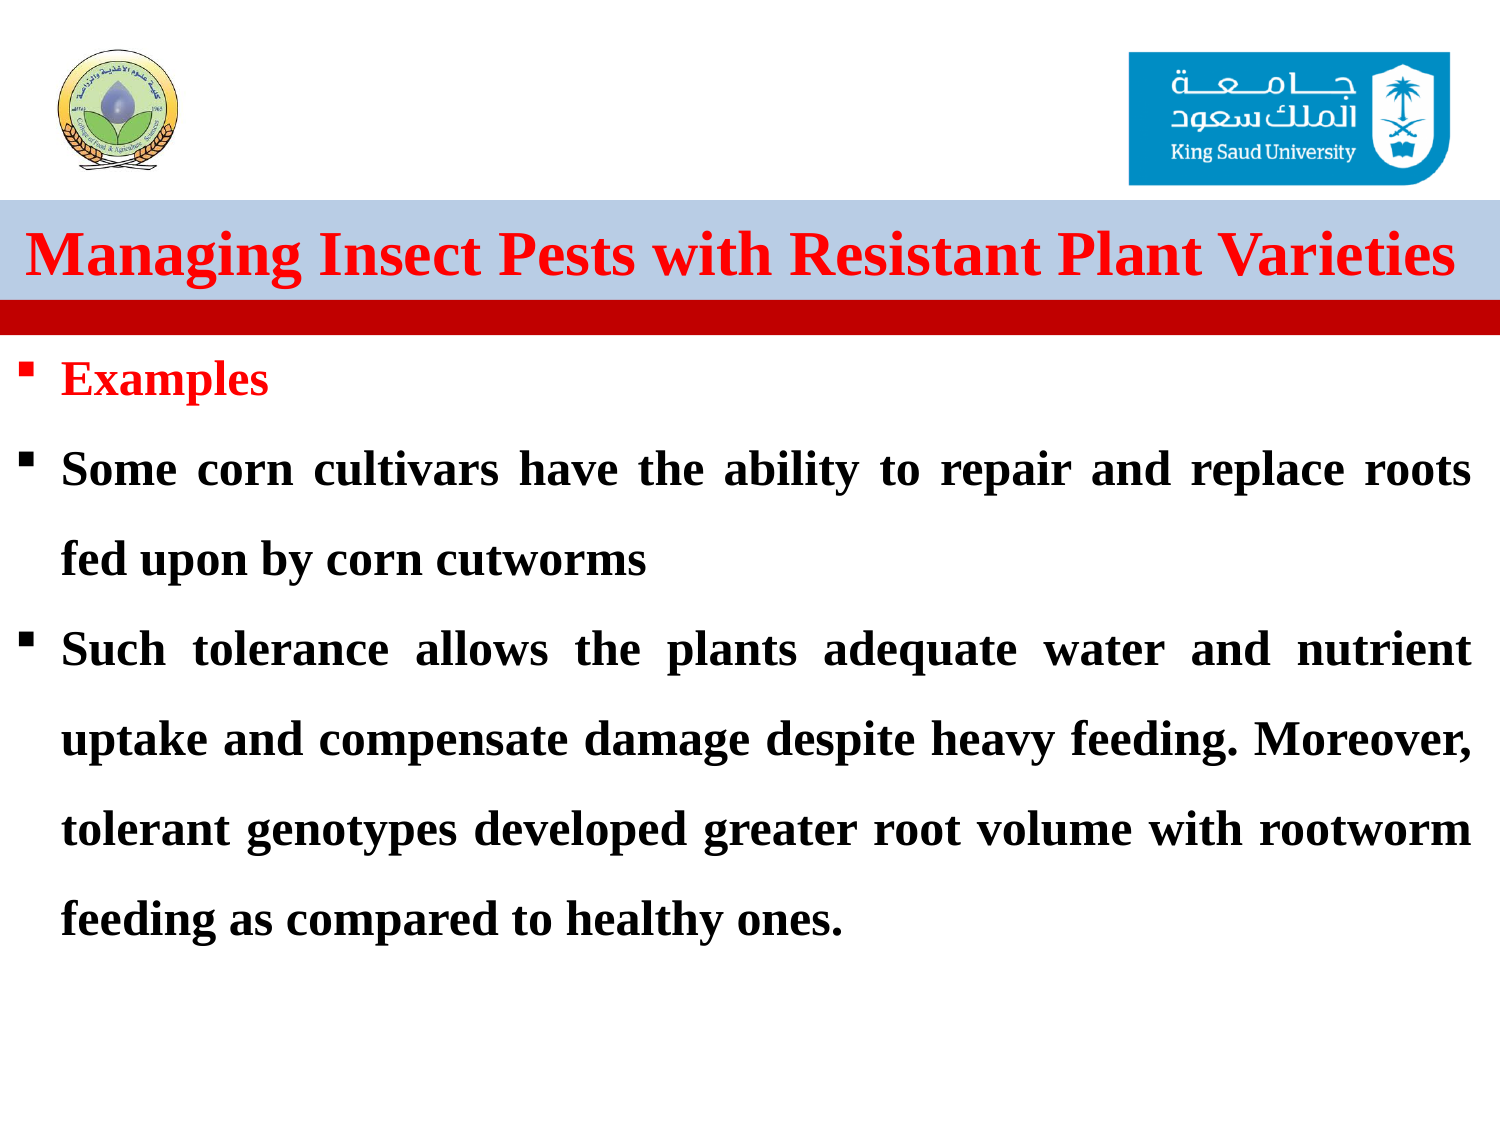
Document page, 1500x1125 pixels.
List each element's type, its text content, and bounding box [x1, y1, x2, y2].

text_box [45, 37, 1455, 193]
title Managing Insect Pests with Resistant Plant Varieties [0, 200, 1500, 299]
text_box Examples Some corn cultivars have the ability to repair and replace roots fed upon by corn cutworms Such tolerance allows the plants adequate water and nutrient uptake and compensate damage despite heavy feeding. Moreover, tolerant genotypes developed greater root volume with rootworm feeding as compared to healthy ones. [0, 307, 1488, 953]
text_box [0, 299, 1500, 336]
